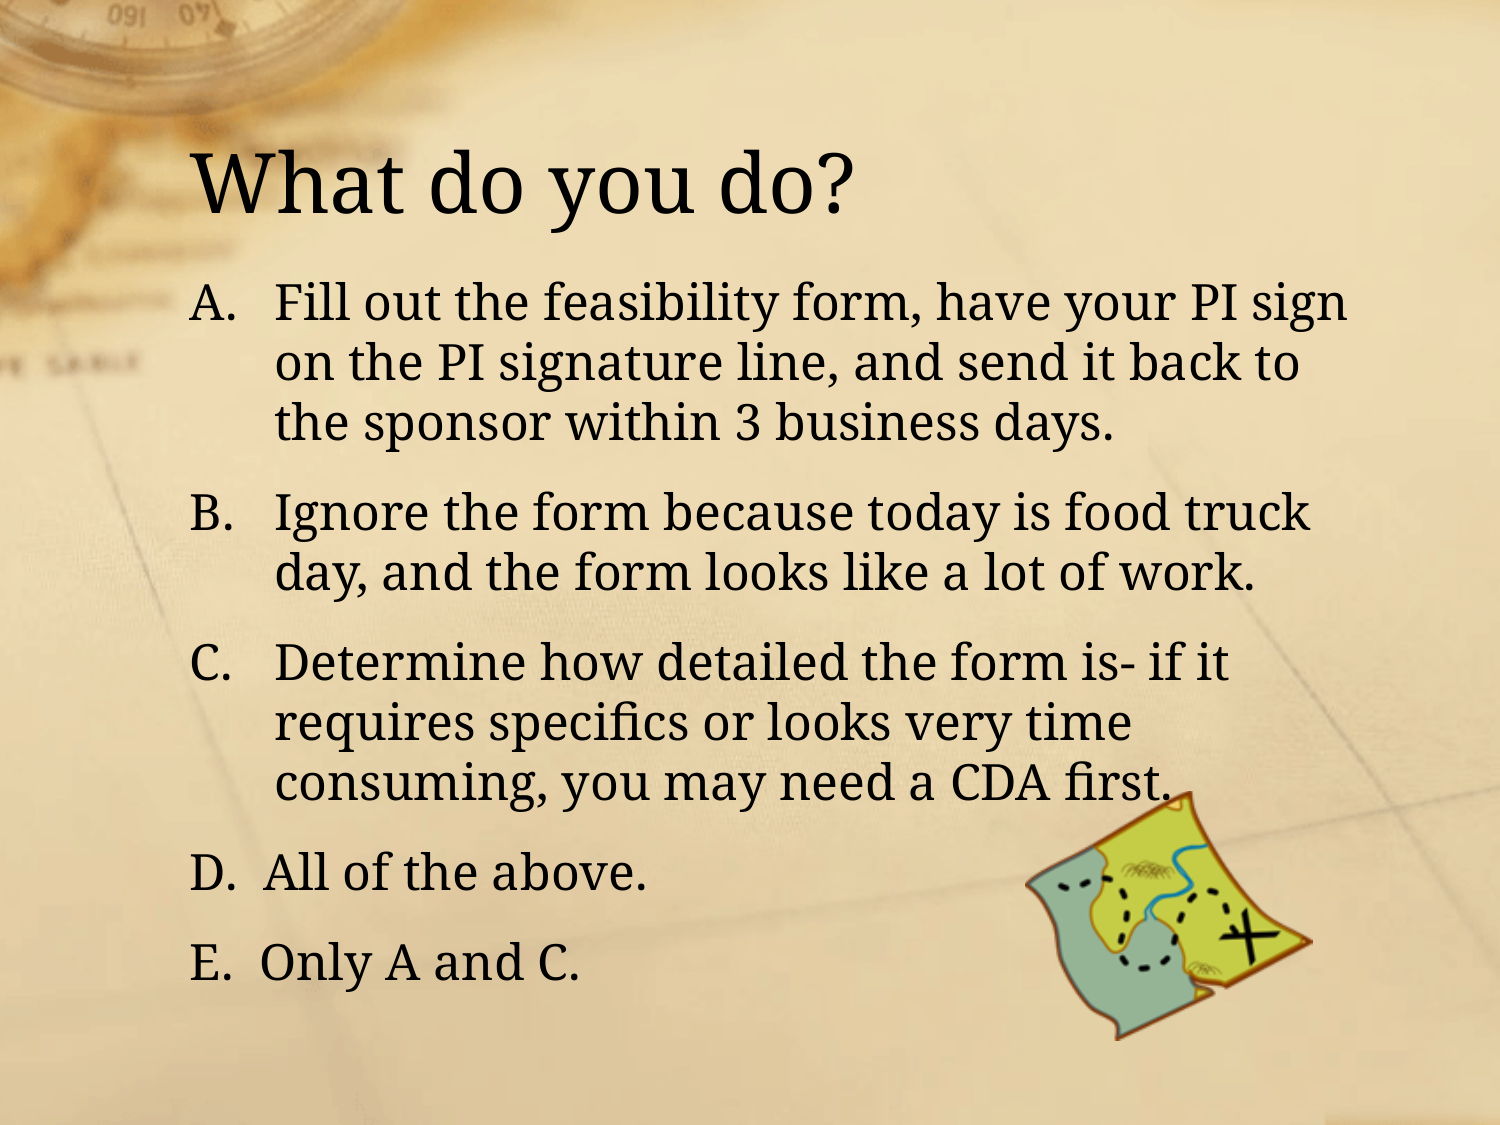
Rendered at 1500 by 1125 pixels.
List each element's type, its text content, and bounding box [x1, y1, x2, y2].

list Fill out the feasibility form, have your PI sign on the PI signature line, and send it back to the sponsor within 3 business days. Ignore the form because today is food truck day, and the form looks like a lot of work. Determine how detailed the form is- if it requires specifics or looks very time consuming, you may need a CDA first. D. All of the above. E. Only A and C. [174, 262, 1375, 1005]
picture [0, 0, 1500, 1125]
title What do you do? [174, 45, 1463, 238]
